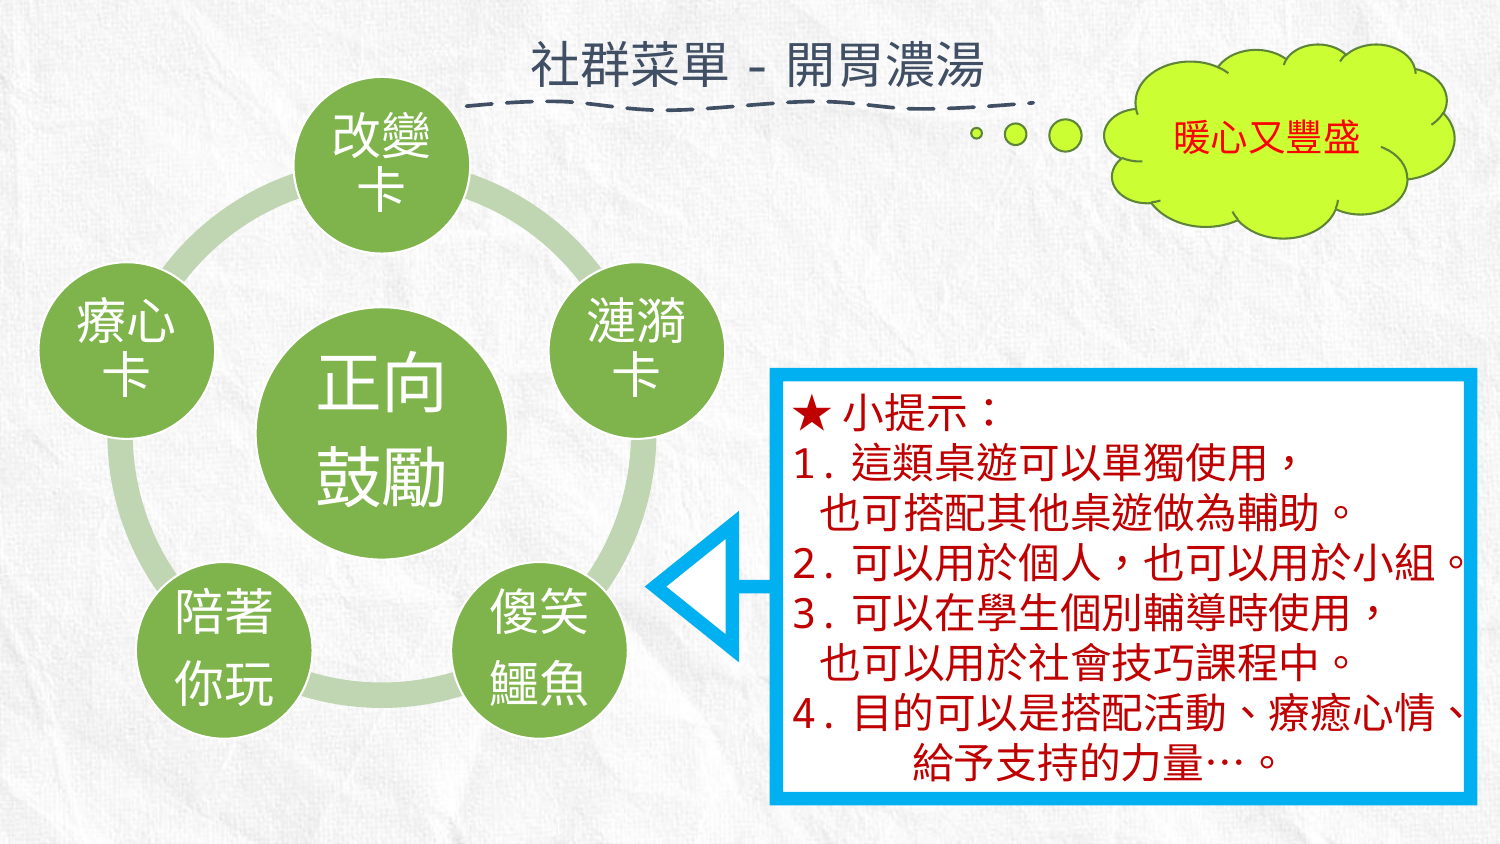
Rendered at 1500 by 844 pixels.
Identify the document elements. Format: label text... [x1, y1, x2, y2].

text_box 社群菜單-開胃濃湯 [516, 25, 1084, 101]
text_box [818, 101, 1034, 110]
text_box 暖心又豐盛 [1003, 122, 1028, 147]
text_box 暖心又豐盛 [1102, 43, 1456, 240]
text_box 暖心又豐盛 [1048, 118, 1083, 153]
text_box 暖心又豐盛 [970, 126, 984, 140]
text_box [0, 76, 818, 744]
text_box ★小提示： 1.這類桌遊可以單獨使用， 也可搭配其他桌遊做為輔助。 2.可以用於個人，也可以用於小組。 3.可以在學生個別輔導時使用， 也可以用於社會技巧課程中。 4.目的可以是搭配活動、療癒心情、 給予支持的力量…。 [775, 373, 1472, 800]
